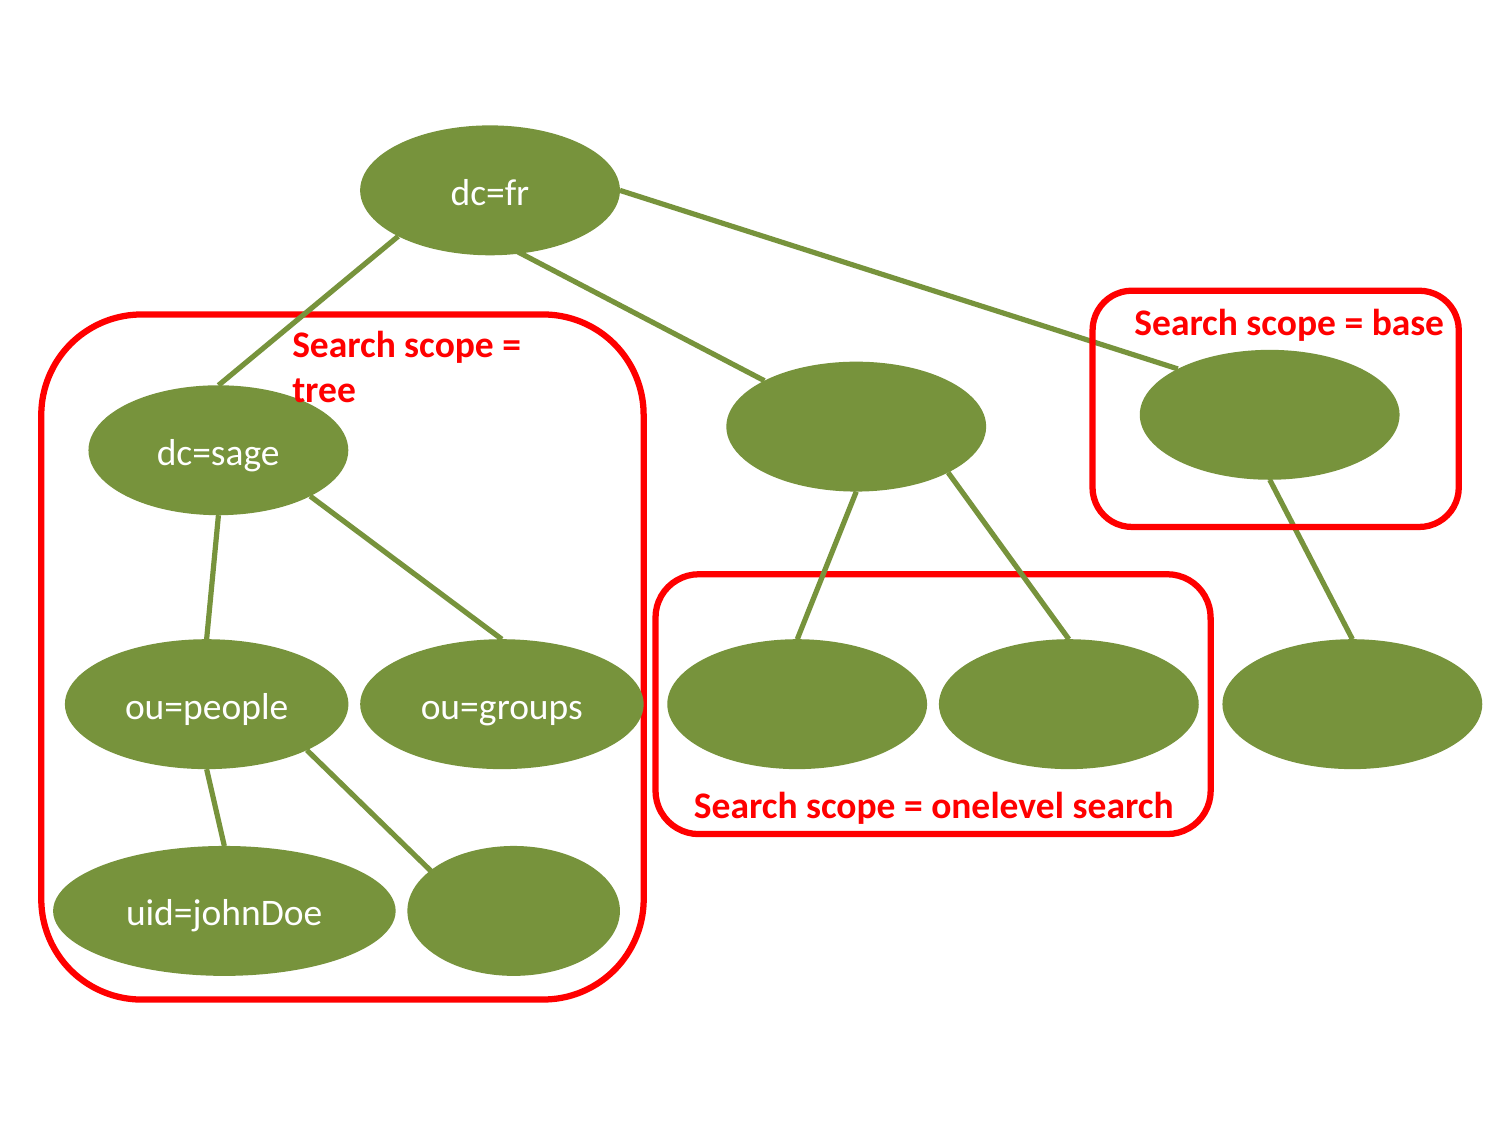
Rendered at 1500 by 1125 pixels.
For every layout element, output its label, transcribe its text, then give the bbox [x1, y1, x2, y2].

text_box [1090, 288, 1461, 530]
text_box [176, 798, 255, 817]
text_box ou=people [62, 637, 351, 772]
text_box [415, 843, 623, 978]
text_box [1231, 517, 1391, 602]
text_box Search scope = base [1433, 290, 1492, 351]
text_box ou=groups [358, 637, 646, 772]
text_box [233, 220, 383, 401]
text_box Search scope = onelevel search [679, 773, 1235, 834]
text_box [724, 378, 989, 494]
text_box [924, 495, 1093, 617]
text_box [501, 243, 765, 381]
text_box dc=fr [358, 123, 622, 258]
text_box [936, 637, 1201, 772]
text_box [150, 571, 275, 584]
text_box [334, 471, 478, 664]
text_box dc=sage [86, 383, 351, 518]
text_box [1220, 637, 1485, 772]
text_box [665, 637, 930, 772]
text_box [619, 190, 1179, 370]
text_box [309, 747, 489, 932]
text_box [752, 535, 901, 596]
text_box uid=johnDoe [51, 843, 381, 978]
text_box [39, 312, 646, 1002]
text_box Search scope = tree [277, 312, 609, 418]
text_box [653, 572, 1213, 832]
